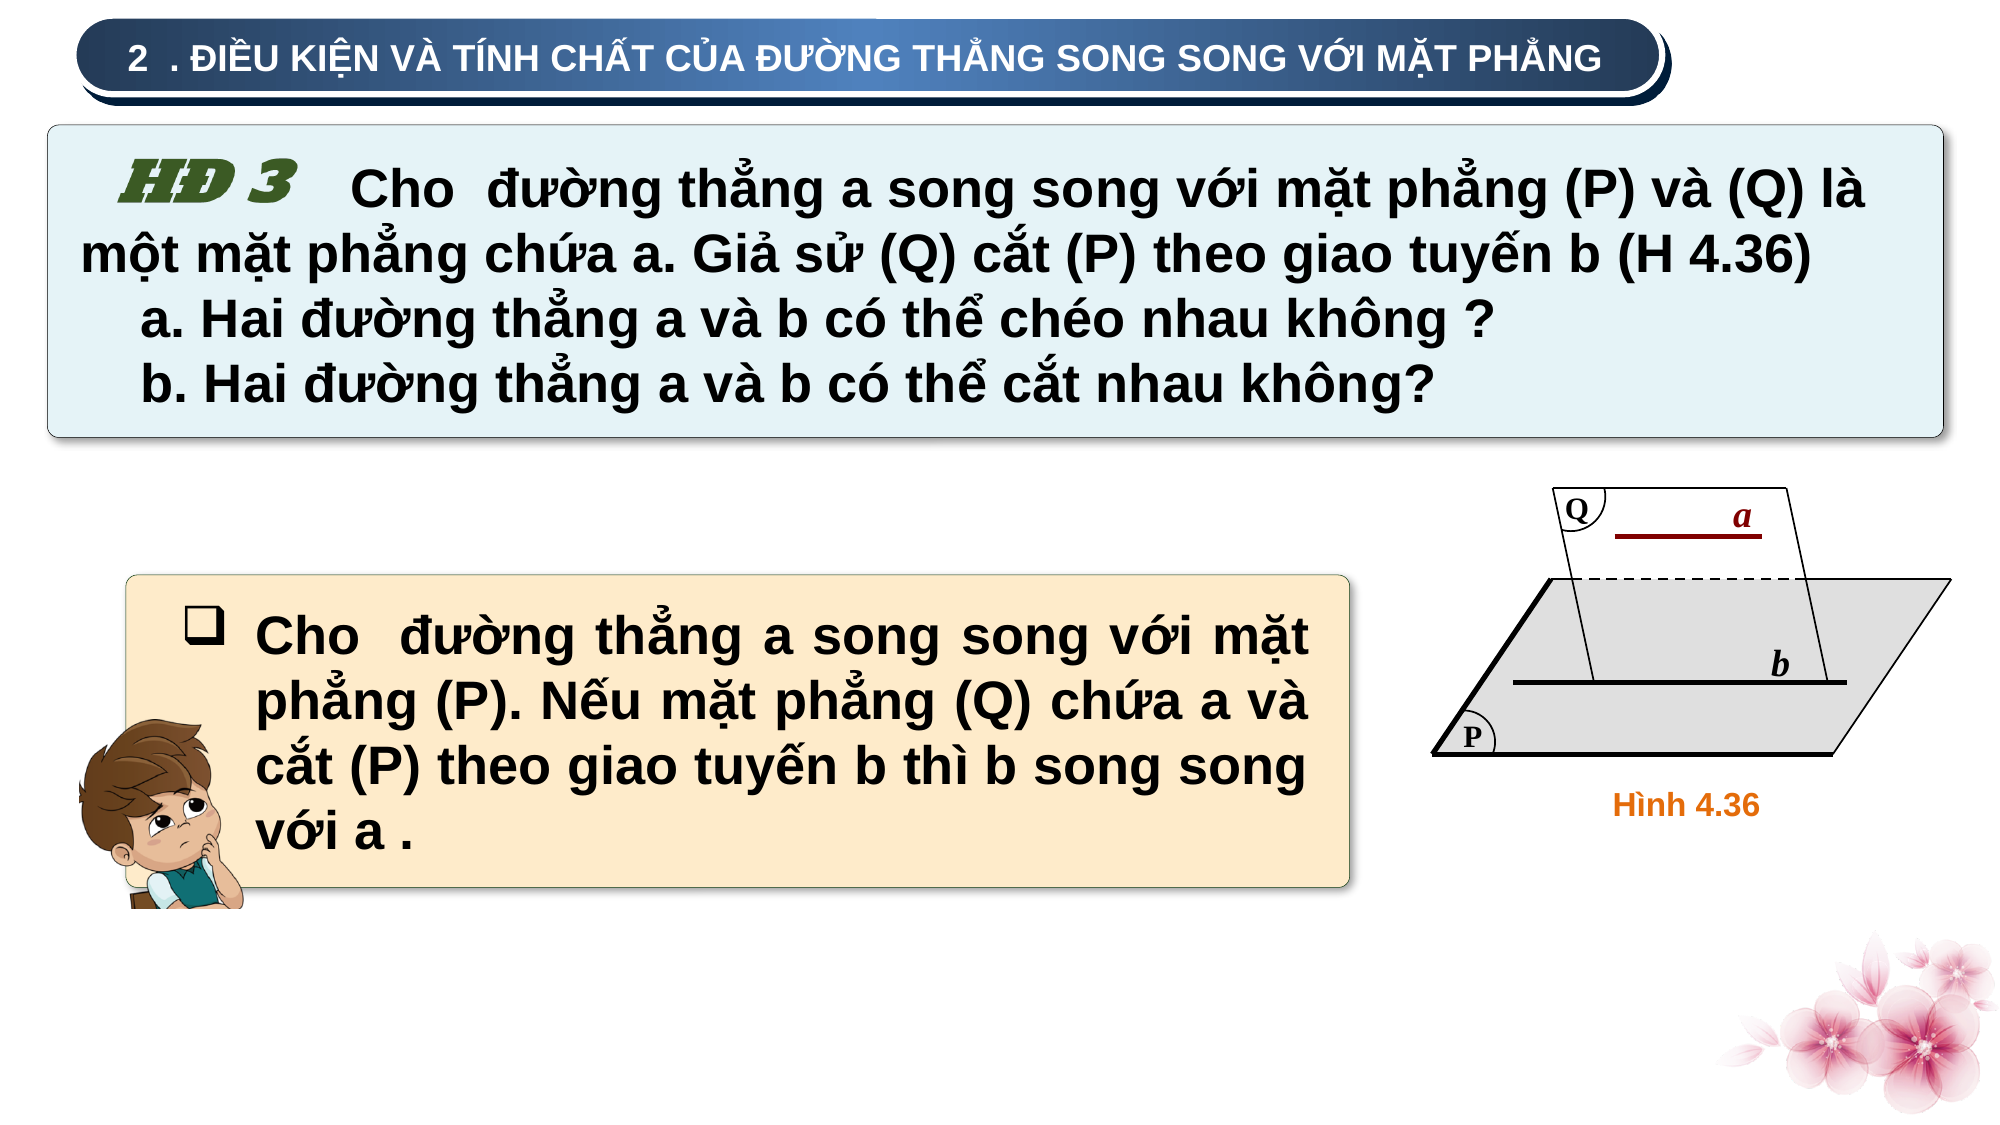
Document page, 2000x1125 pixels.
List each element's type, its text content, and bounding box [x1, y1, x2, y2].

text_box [1414, 470, 1969, 832]
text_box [47, 124, 1944, 438]
picture [1714, 930, 2000, 1125]
text_box 2 . ĐIỀU KIỆN VÀ TÍNH CHẤT CỦA ĐƯỜNG THẲNG SONG SONG VỚI MẶT PHẲNG [73, 15, 1663, 95]
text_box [78, 574, 1350, 909]
